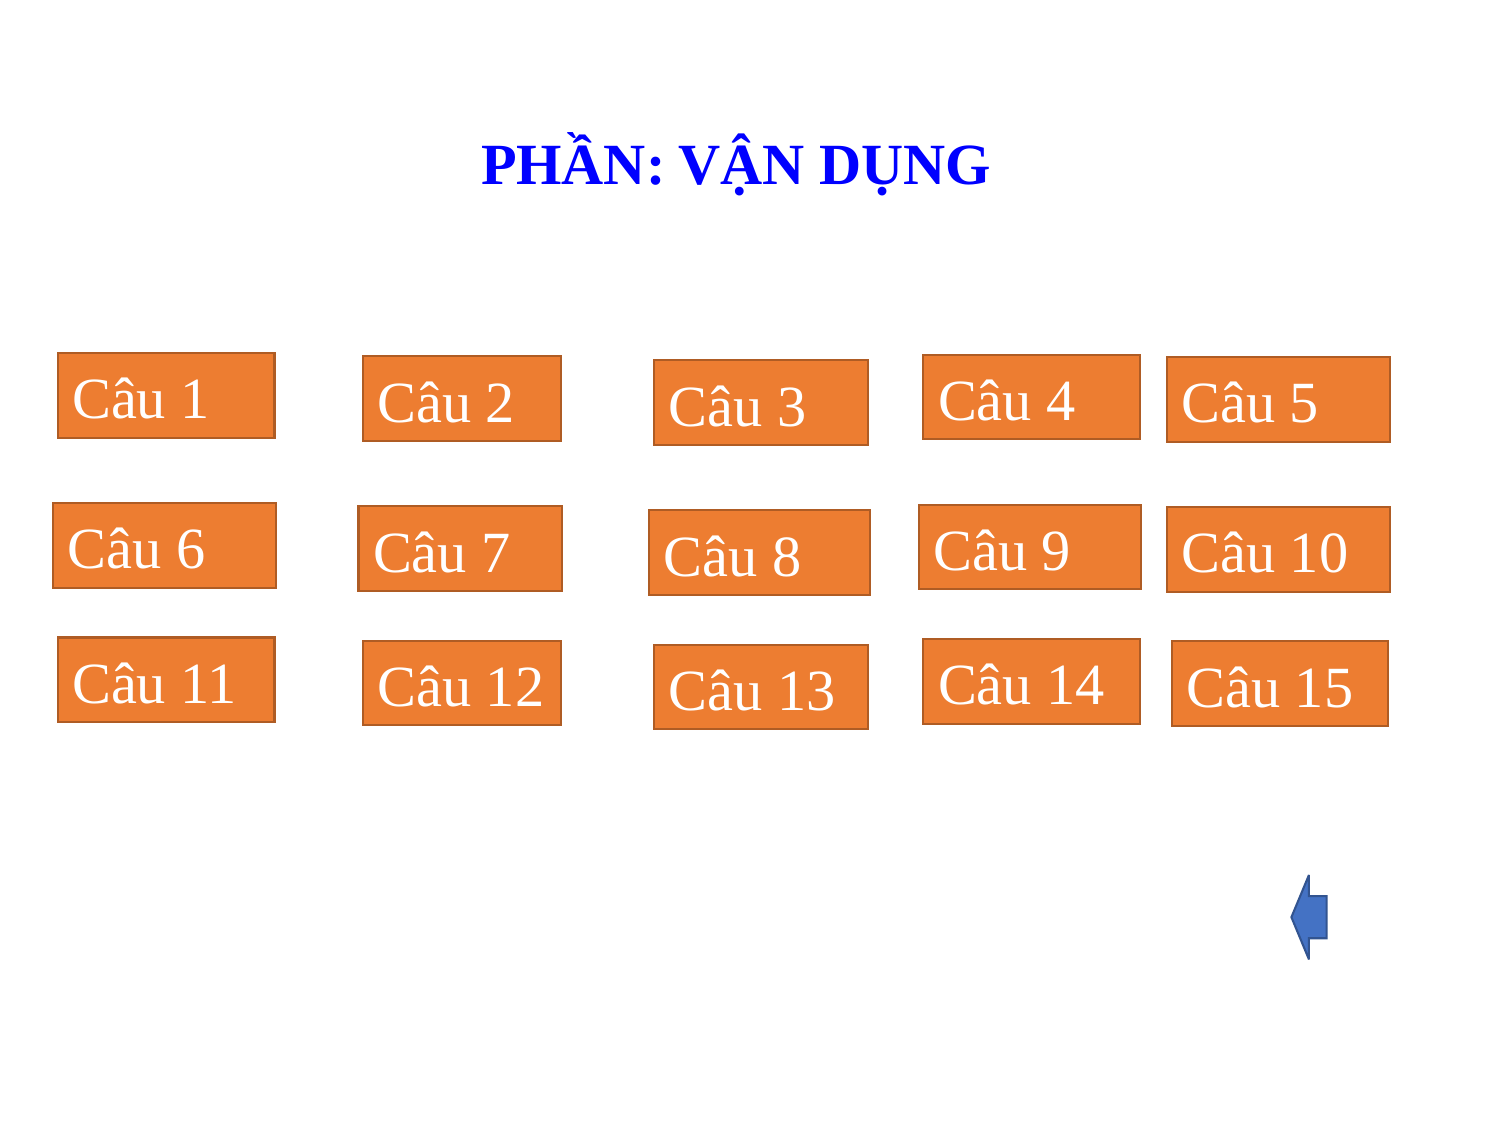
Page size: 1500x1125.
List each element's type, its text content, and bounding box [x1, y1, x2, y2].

text_box Câu 4 [922, 354, 1141, 440]
text_box Câu 15 [1171, 640, 1389, 727]
text_box Câu 14 [922, 638, 1141, 725]
text_box Câu 11 [57, 636, 276, 723]
text_box Câu 2 [362, 355, 562, 442]
text_box Câu 1 [57, 352, 276, 439]
text_box Câu 3 [653, 359, 869, 446]
text_box Câu 9 [918, 504, 1142, 590]
text_box Câu 6 [52, 502, 277, 589]
text_box Câu 10 [1166, 506, 1391, 593]
text_box Câu 13 [653, 644, 869, 730]
text_box Câu 7 [357, 505, 563, 592]
text_box Câu 5 [1166, 356, 1391, 443]
text_box Câu 8 [648, 509, 871, 596]
text_box [1290, 874, 1328, 960]
text_box Câu 12 [362, 640, 562, 726]
text_box PHẦN: VẬN DỤNG [466, 118, 1163, 204]
